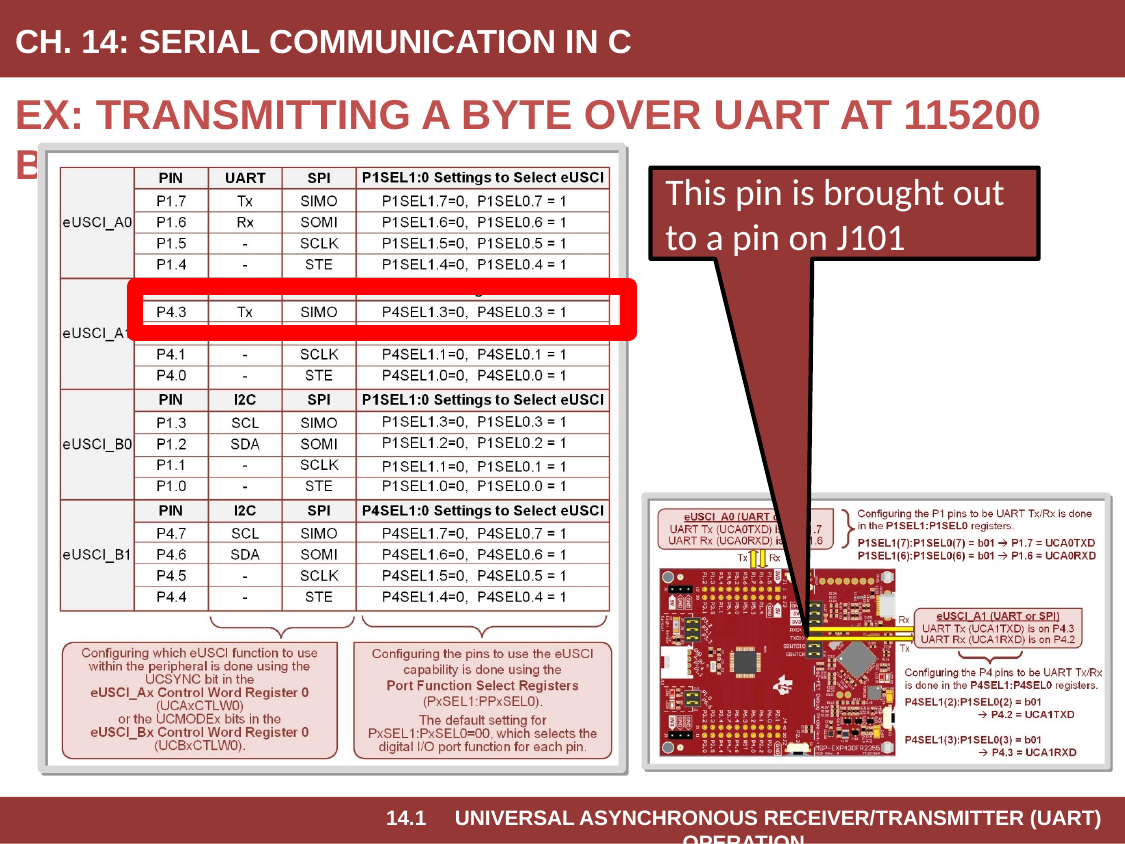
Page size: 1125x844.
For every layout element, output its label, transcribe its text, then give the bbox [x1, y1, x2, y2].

subtitle 14.1 Universal Asynchronous Receiver/Transmitter (UART) Operation [362, 796, 1125, 844]
picture [37, 142, 629, 776]
text_box Ex: Transmitting a Byte Over UART at 115200 Baud [0, 80, 1088, 196]
text_box [0, 795, 1125, 844]
title Ch. 14: Serial Communication in C [0, 1, 1125, 78]
text_box This pin is brought out to a pin on J101 [648, 165, 1041, 491]
picture [641, 492, 1113, 773]
